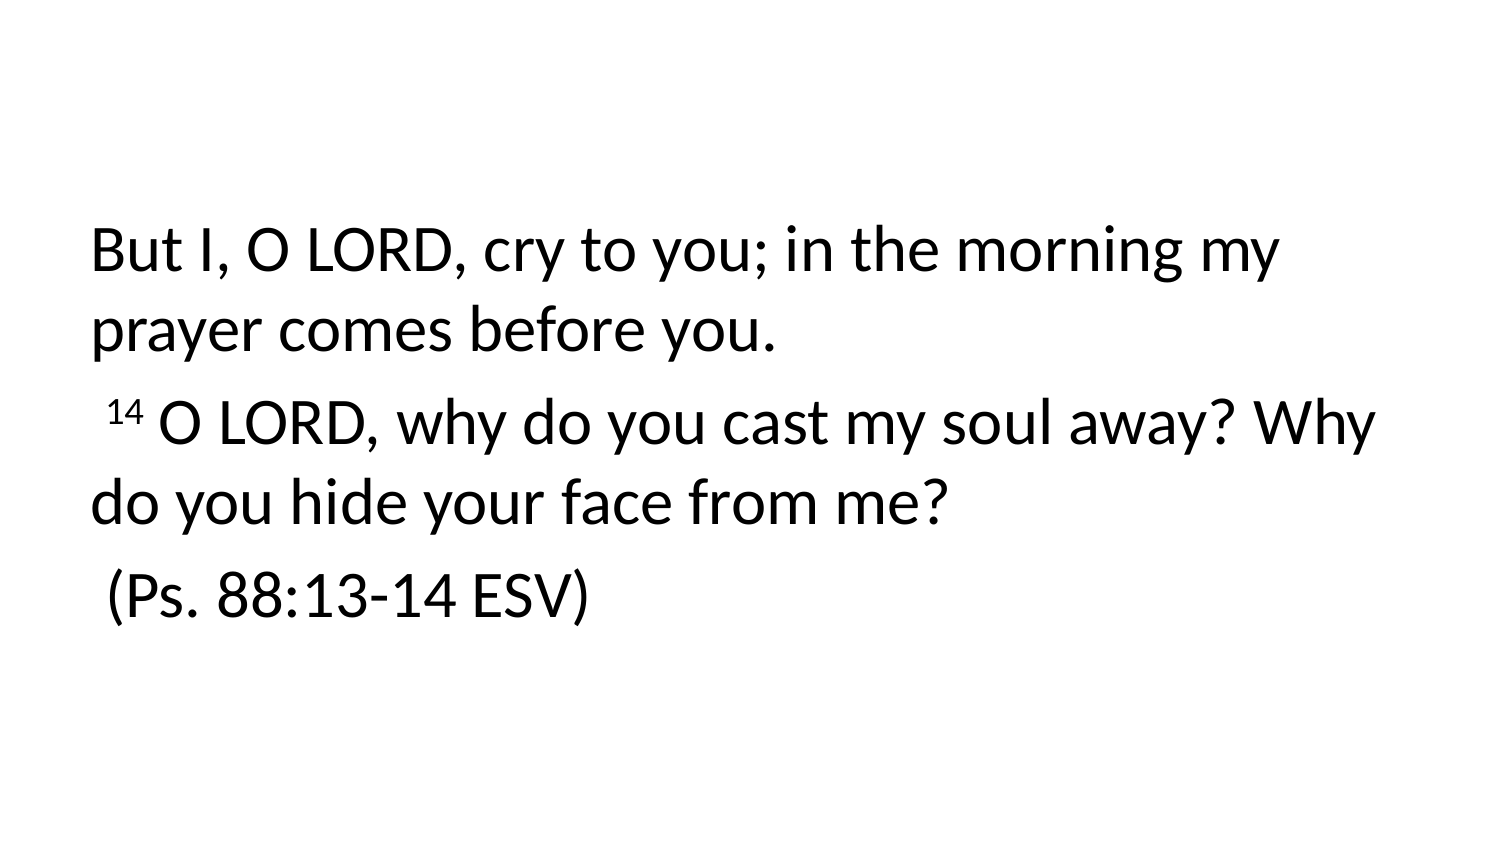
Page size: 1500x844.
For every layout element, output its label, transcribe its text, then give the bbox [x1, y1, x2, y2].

list But I, O LORD, cry to you; in the morning my prayer comes before you. 14 O LORD, why do you cast my soul away? Why do you hide your face from me? (Ps. 88:13-14 ESV) [75, 196, 1425, 754]
